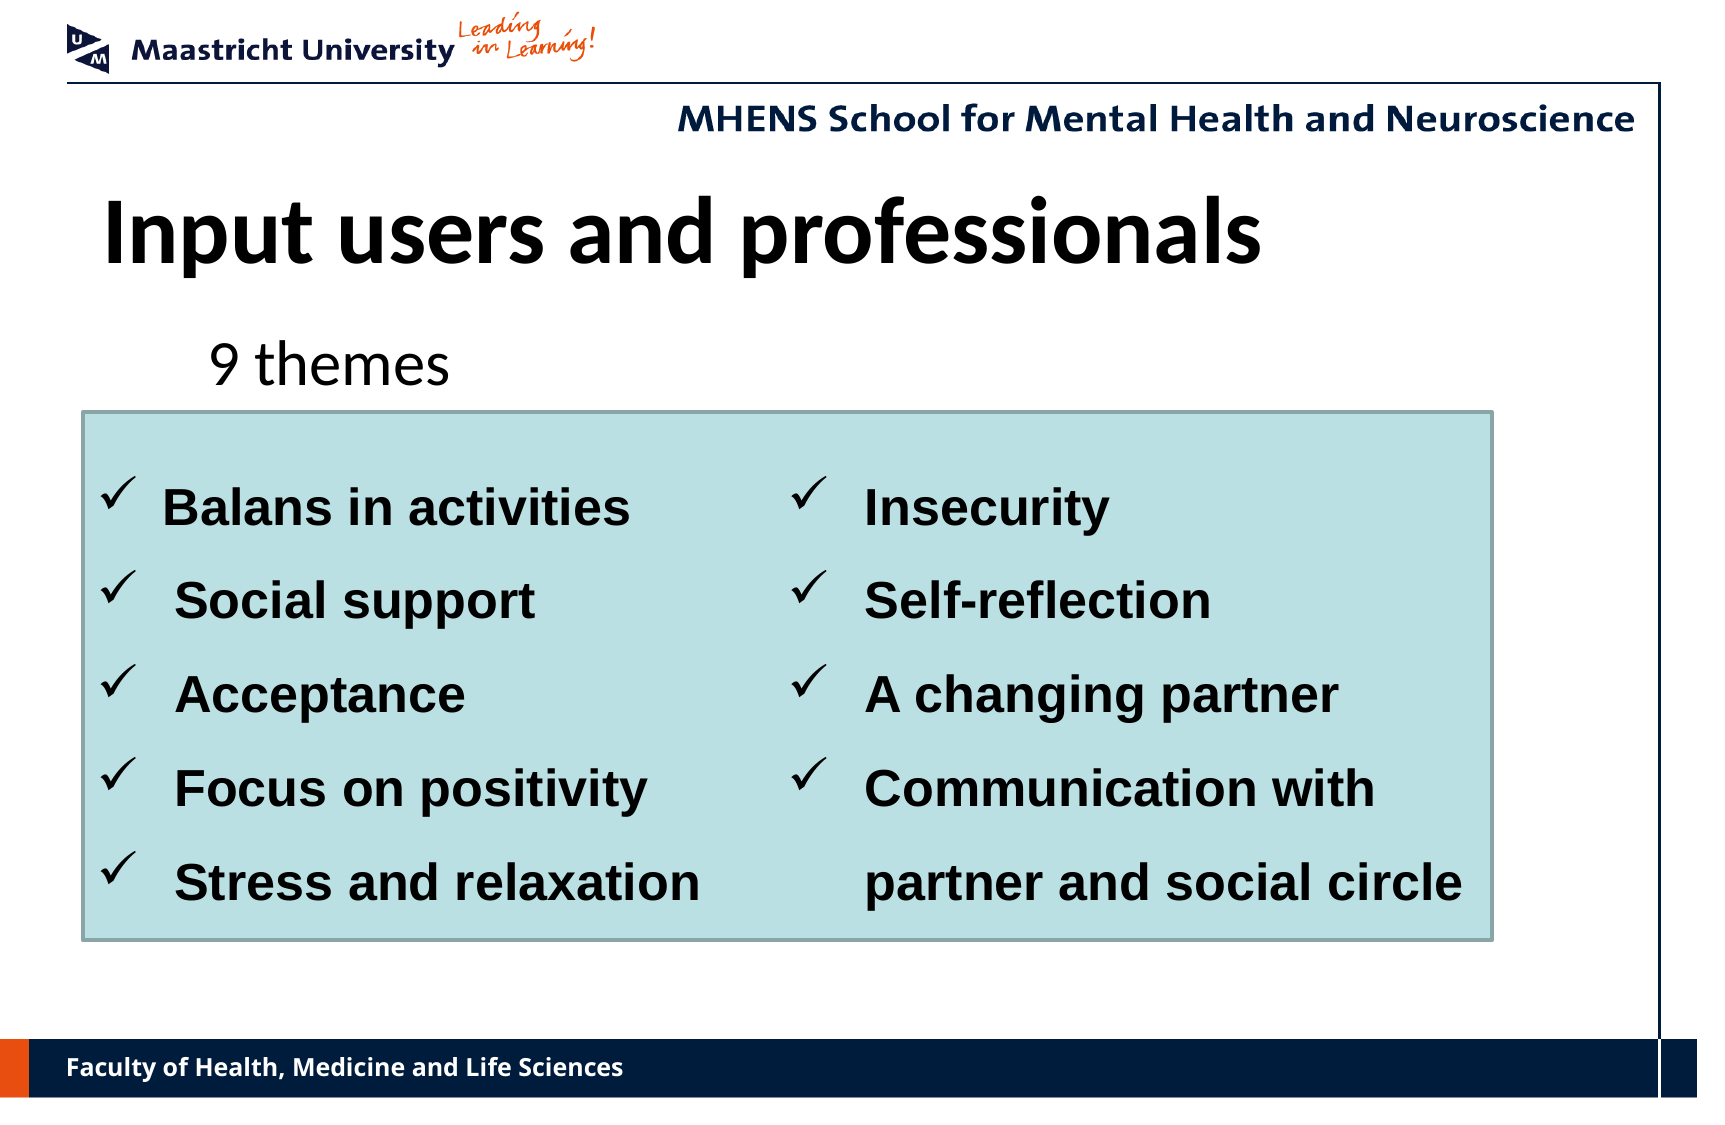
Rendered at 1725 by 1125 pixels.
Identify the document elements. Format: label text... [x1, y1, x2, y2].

text_box Input users and professionals [88, 160, 1662, 286]
text_box Balans in activities Social support Acceptance Focus on positivity Stress and relaxation Insecurity Self-reflection A changing partner Communication with partner and social circle [81, 410, 1494, 942]
text_box 9 themes [178, 314, 465, 406]
picture [0, 0, 1725, 1125]
